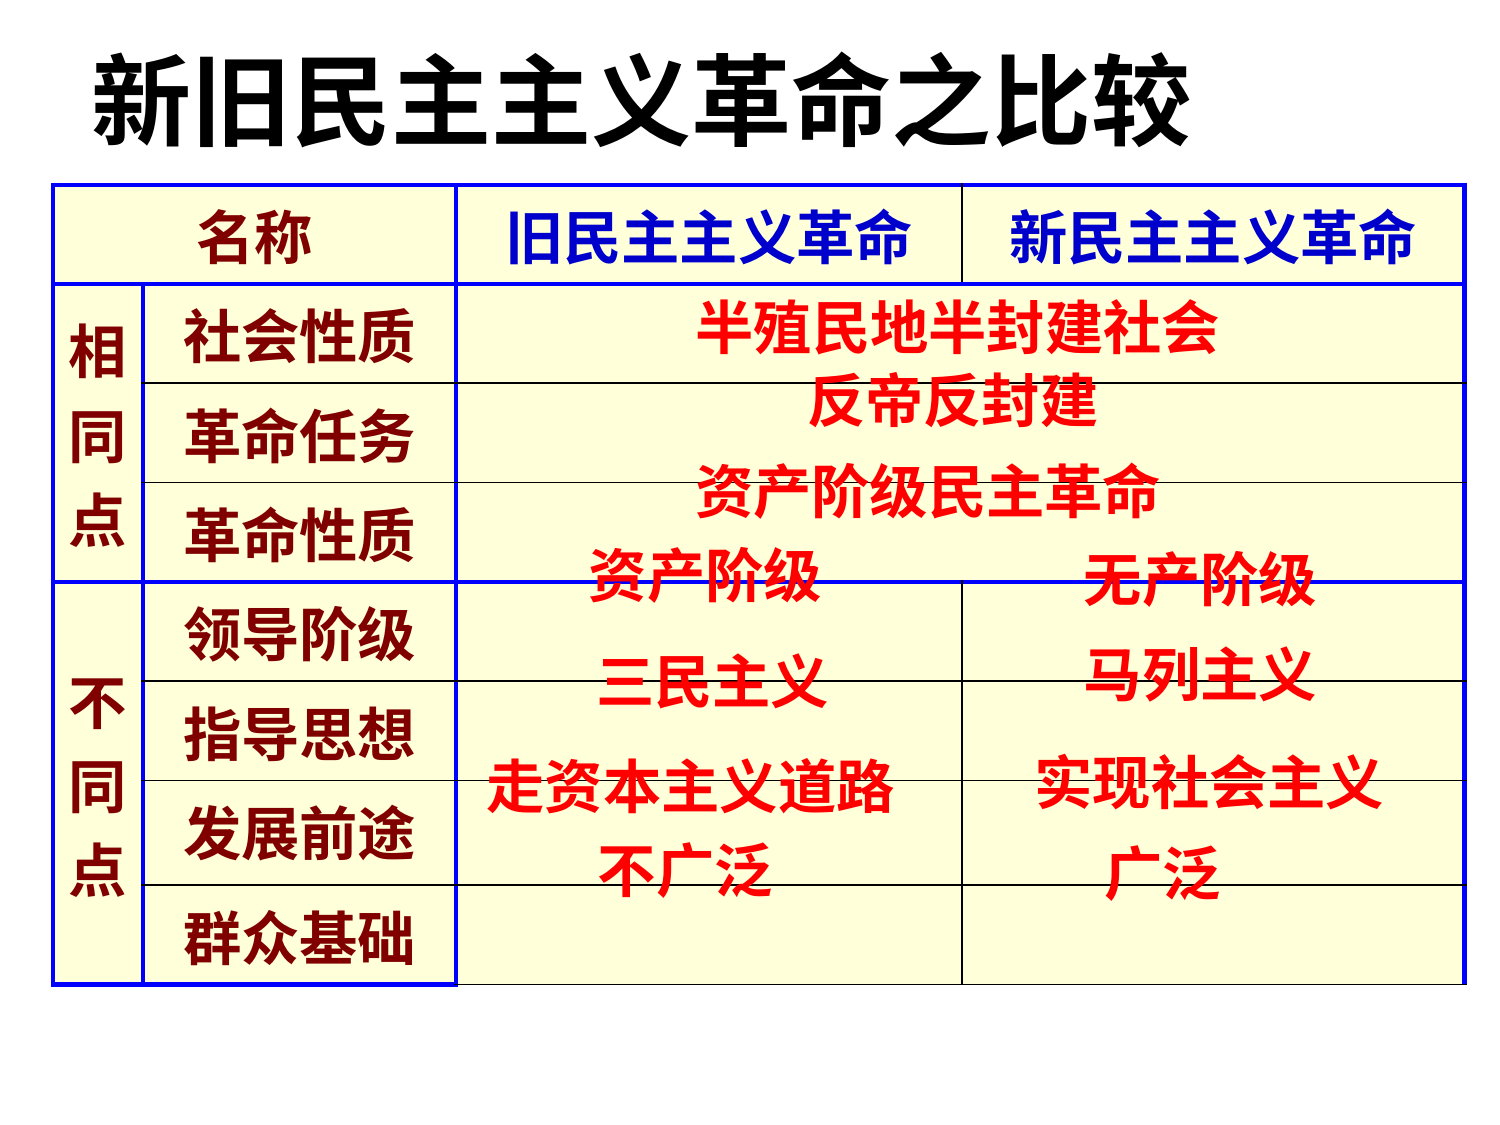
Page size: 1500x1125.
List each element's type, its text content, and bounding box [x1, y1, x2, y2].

table_cell [458, 682, 961, 780]
table_cell 指导思想 [145, 682, 454, 780]
text_box 马列主义 [1069, 630, 1332, 715]
table_cell 社会性质 [145, 286, 454, 382]
text_box 资产阶级民主革命 [653, 448, 1203, 533]
table_cell 革命性质 [145, 483, 454, 580]
table_header 旧民主主义革命 [458, 187, 961, 282]
text_box 新旧民主主义革命之比较 [76, 30, 1294, 166]
table_cell [458, 483, 653, 580]
table_cell 不同点 [55, 584, 141, 982]
table_cell [458, 384, 1462, 482]
text_box 三民主义 [581, 637, 844, 723]
table_cell 群众基础 [145, 886, 454, 982]
text_box 资产阶级 [574, 532, 837, 617]
table_cell [963, 584, 1462, 680]
table_cell [788, 781, 961, 884]
table_cell [963, 682, 1462, 780]
table_cell [458, 886, 961, 984]
table_cell [963, 886, 1462, 984]
table_cell 革命任务 [145, 384, 454, 482]
table_cell 发展前途 [145, 781, 454, 884]
table_cell [458, 286, 680, 382]
table_cell [458, 781, 582, 884]
text_box 无产阶级 [1069, 536, 1332, 621]
text_box 广泛 [1089, 830, 1236, 915]
table_cell 相 同 点 [55, 286, 141, 580]
table_cell [458, 584, 961, 680]
text_box 反帝反封建 [644, 357, 1261, 442]
table_header 新民主主义革命 [963, 187, 1462, 282]
table_cell 领导阶级 [145, 584, 454, 680]
table_header 名称 [55, 187, 454, 282]
text_box 半殖民地半封建社会 [680, 283, 1235, 357]
table_cell [837, 483, 1462, 580]
table_cell [963, 781, 1462, 884]
text_box 实现社会主义 [1019, 739, 1399, 824]
table_cell [1235, 286, 1462, 382]
text_box 不广泛 [582, 826, 788, 912]
text_box 走资本主义道路 [471, 742, 910, 828]
